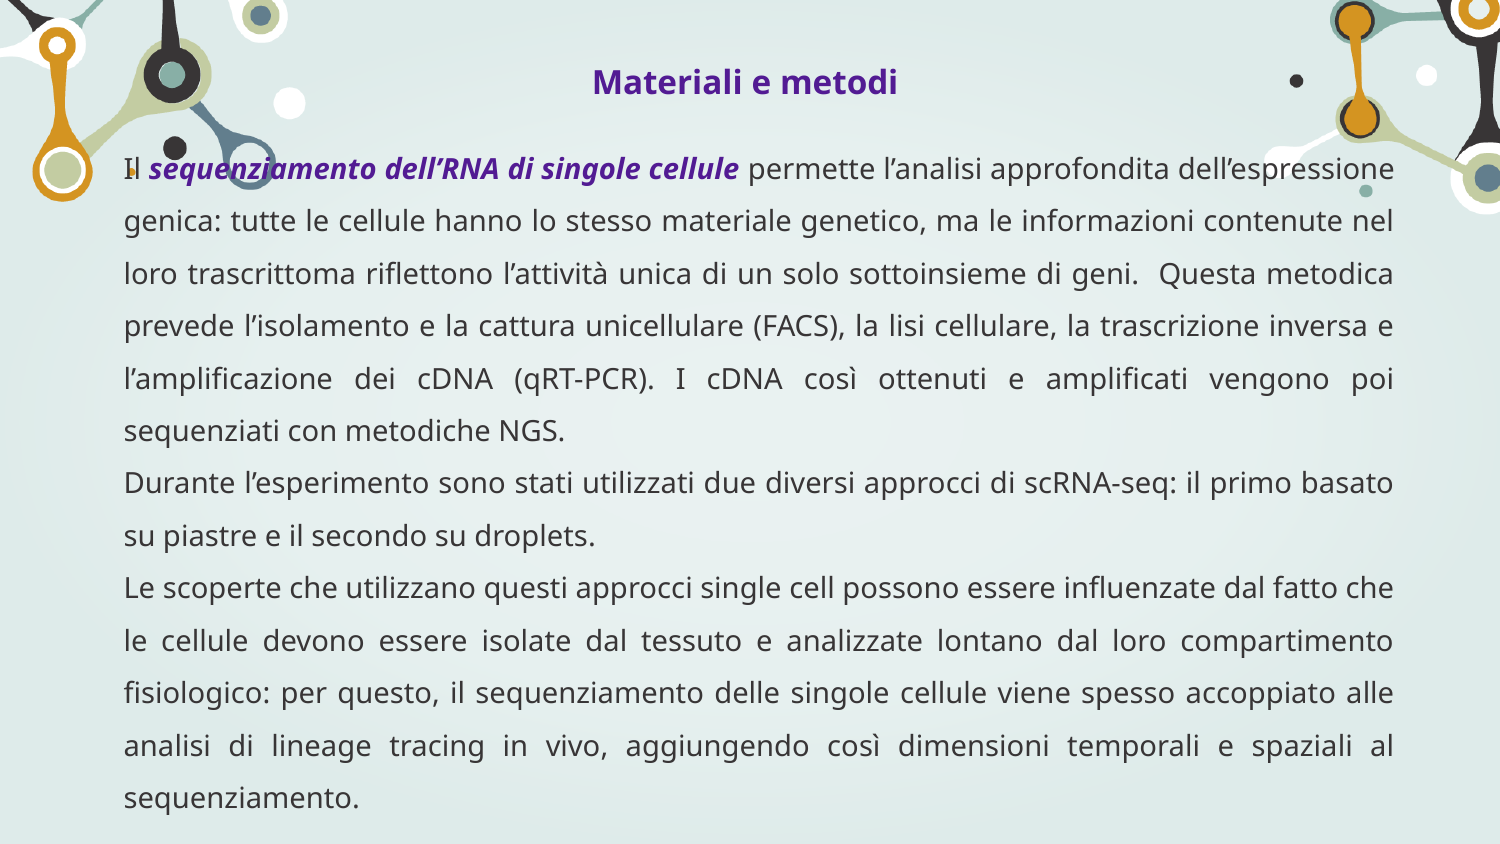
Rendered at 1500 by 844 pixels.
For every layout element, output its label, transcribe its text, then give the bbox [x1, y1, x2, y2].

subtitle Il sequenziamento dell’RNA di singole cellule permette l’analisi approfondita dell’espressione genica: tutte le cellule hanno lo stesso materiale genetico, ma le informazioni contenute nel loro trascrittoma riflettono l’attività unica di un solo sottoinsieme di geni. Questa metodica prevede l’isolamento e la cattura unicellulare (FACS), la lisi cellulare, la trascrizione inversa e l’amplificazione dei cDNA (qRT-PCR). I cDNA così ottenuti e amplificati vengono poi sequenziati con metodiche NGS. Durante l’esperimento sono stati utilizzati due diversi approcci di scRNA-seq: il primo basato su piastre e il secondo su droplets. Le scoperte che utilizzano questi approcci single cell possono essere influenzate dal fatto che le cellule devono essere isolate dal tessuto e analizzate lontano dal loro compartimento fisiologico: per questo, il sequenziamento delle singole cellule viene spesso accoppiato alle analisi di lineage tracing in vivo, aggiungendo così dimensioni temporali e spaziali al sequenziamento. [89, 149, 1411, 798]
picture [0, 0, 1500, 844]
title Materiali e metodi [397, 46, 1103, 150]
